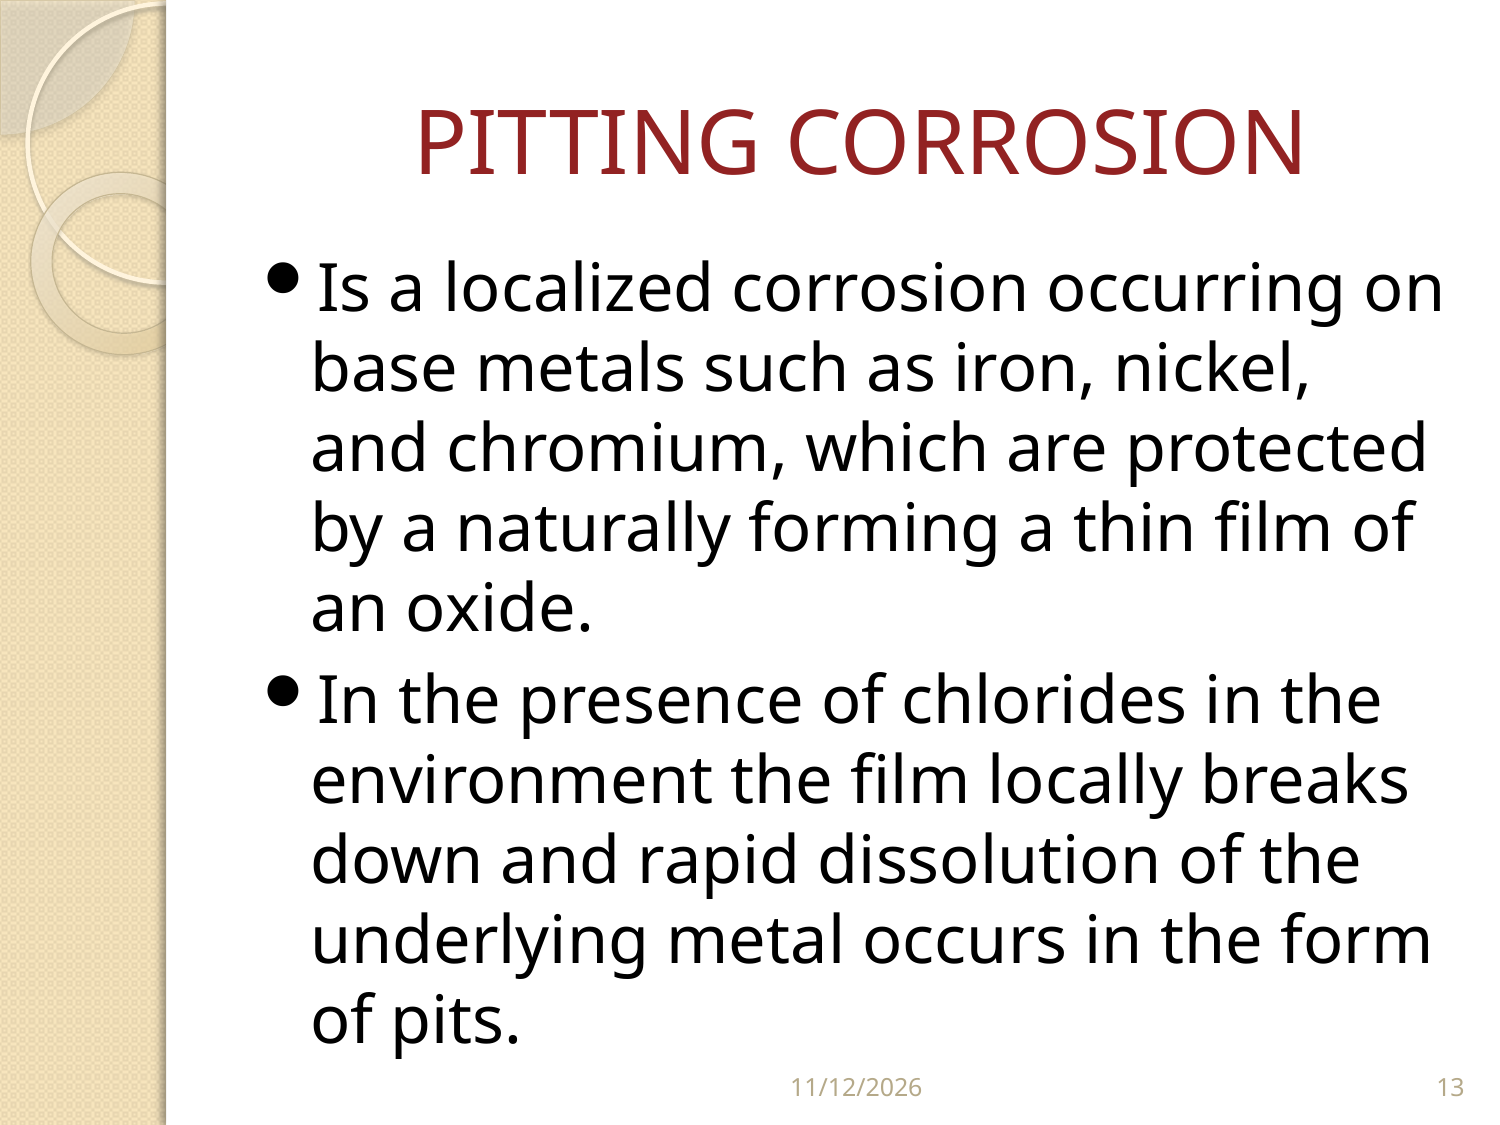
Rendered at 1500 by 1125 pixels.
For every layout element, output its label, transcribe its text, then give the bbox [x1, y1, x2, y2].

title PITTING CORROSION [235, 45, 1466, 233]
list Is a localized corrosion occurring on base metals such as iron, nickel, and chromium, which are protected by a naturally forming a thin film of an oxide. In the presence of chlorides in the environment the film locally breaks down and rapid dissolution of the underlying metal occurs in the form of pits. [235, 237, 1466, 1025]
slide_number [587, 1034, 938, 1113]
slide_number 13 [1413, 1034, 1488, 1113]
